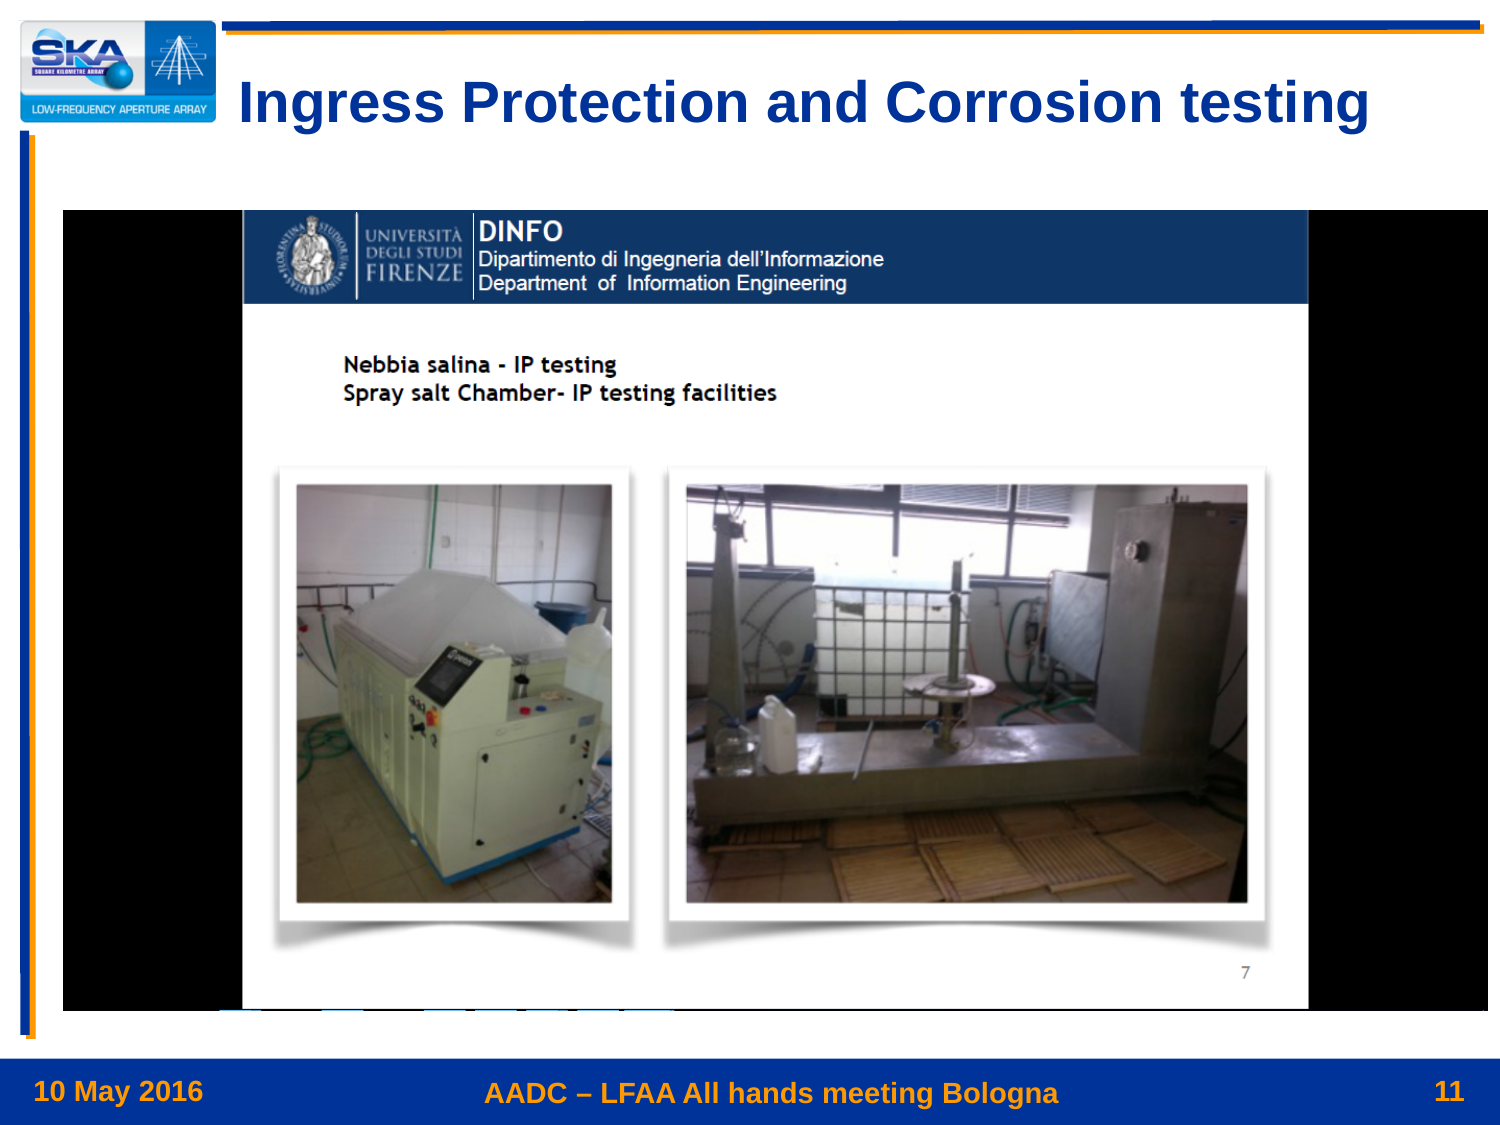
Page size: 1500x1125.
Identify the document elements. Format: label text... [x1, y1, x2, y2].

picture [43, 106, 54, 113]
picture [87, 106, 105, 113]
picture [156, 106, 169, 113]
picture [18, 20, 216, 123]
picture [33, 106, 39, 113]
picture [175, 106, 200, 113]
picture [120, 106, 127, 113]
picture [56, 106, 84, 113]
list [63, 209, 1488, 1012]
title Ingress Protection and Corrosion testing [223, 33, 1485, 166]
picture [131, 106, 144, 113]
